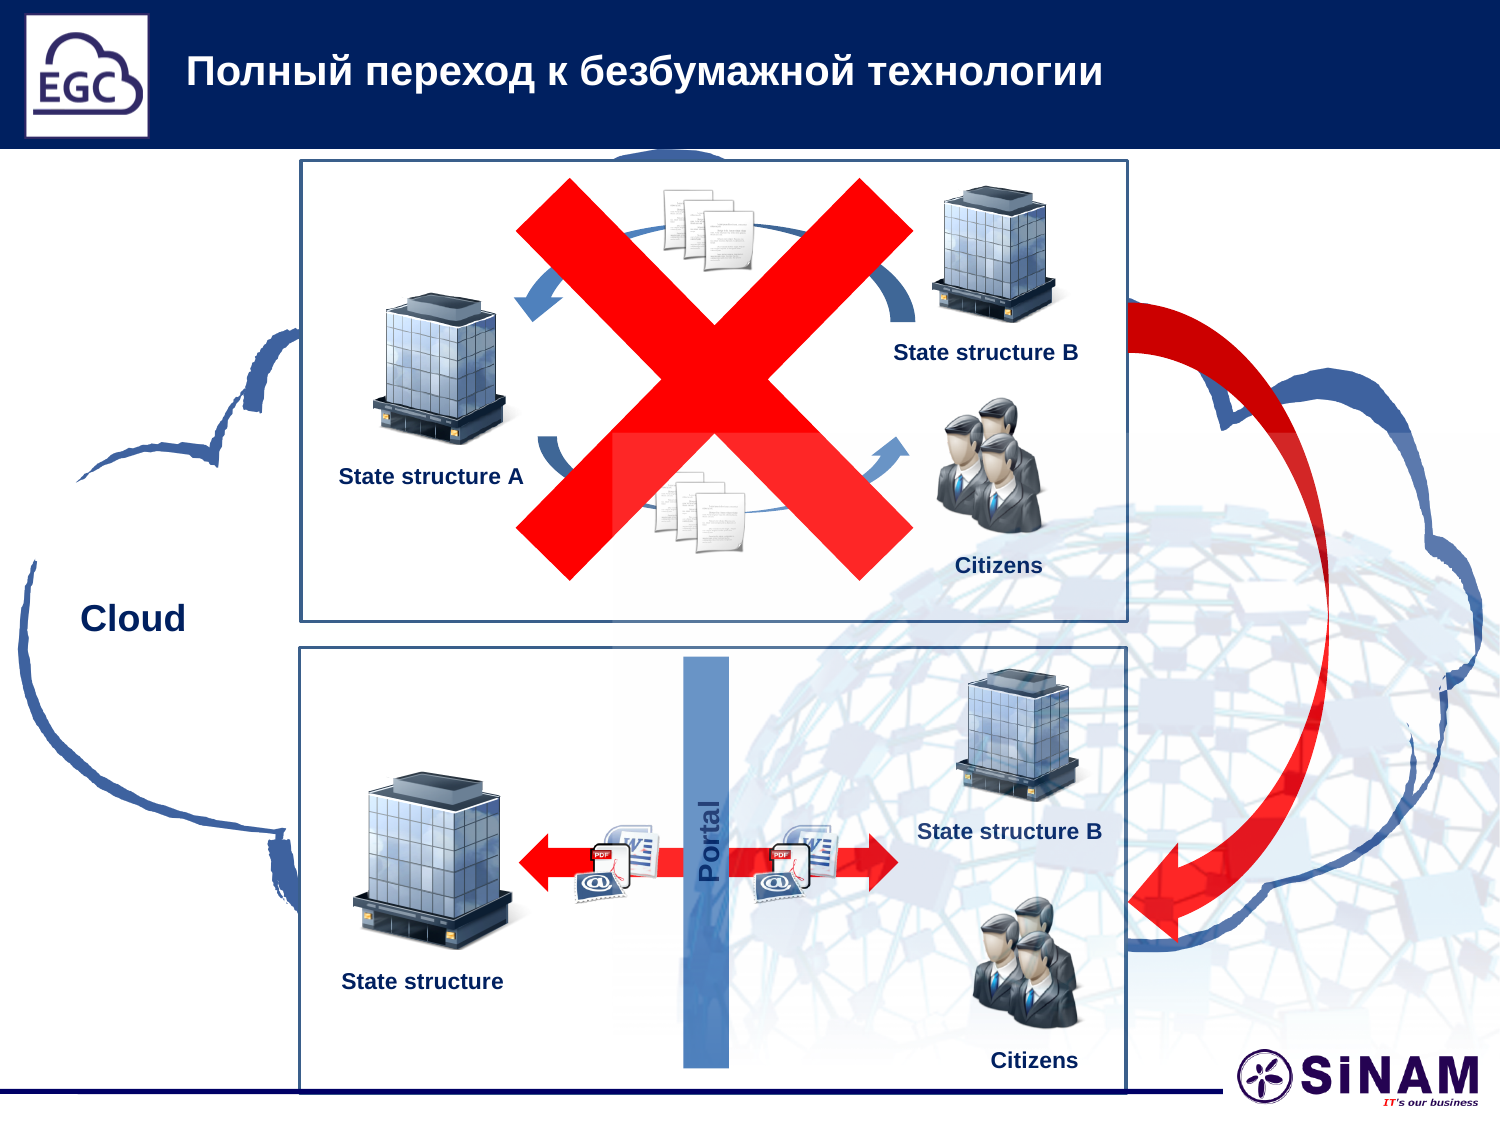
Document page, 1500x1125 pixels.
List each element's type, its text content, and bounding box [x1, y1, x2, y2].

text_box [298, 647, 606, 1095]
text_box Полный переход к безбумажной технологии [171, 36, 1364, 101]
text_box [300, 160, 1129, 623]
picture [22, 11, 152, 140]
picture [17, 148, 1500, 1109]
text_box [0, 0, 1500, 151]
